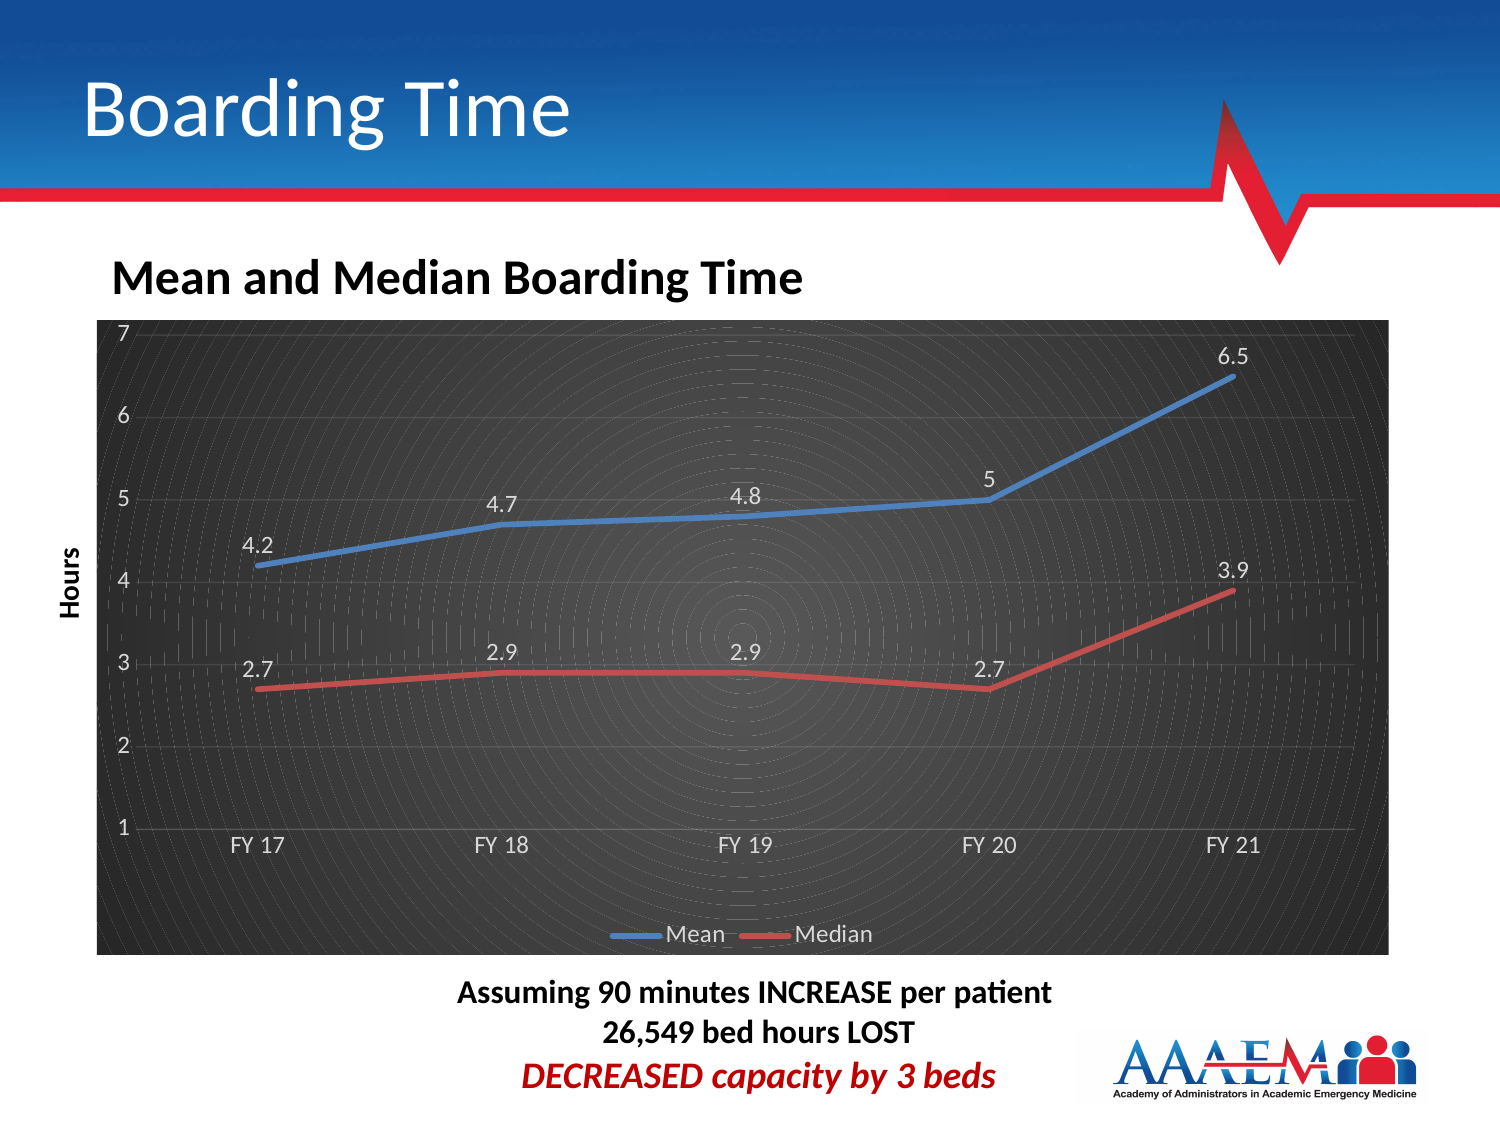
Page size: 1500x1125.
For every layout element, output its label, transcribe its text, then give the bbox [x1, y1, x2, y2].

picture [0, 0, 1500, 1005]
chart [96, 319, 1389, 955]
title Boarding Time [67, 9, 1418, 197]
text_box Hours [42, 533, 91, 635]
picture [1074, 1030, 1430, 1105]
text_box Assuming 90 minutes INCREASE per patient 26,549 bed hours LOST DECREASED capacity by 3 beds [442, 964, 1076, 1103]
text_box Mean and Median Boarding Time [96, 237, 820, 313]
